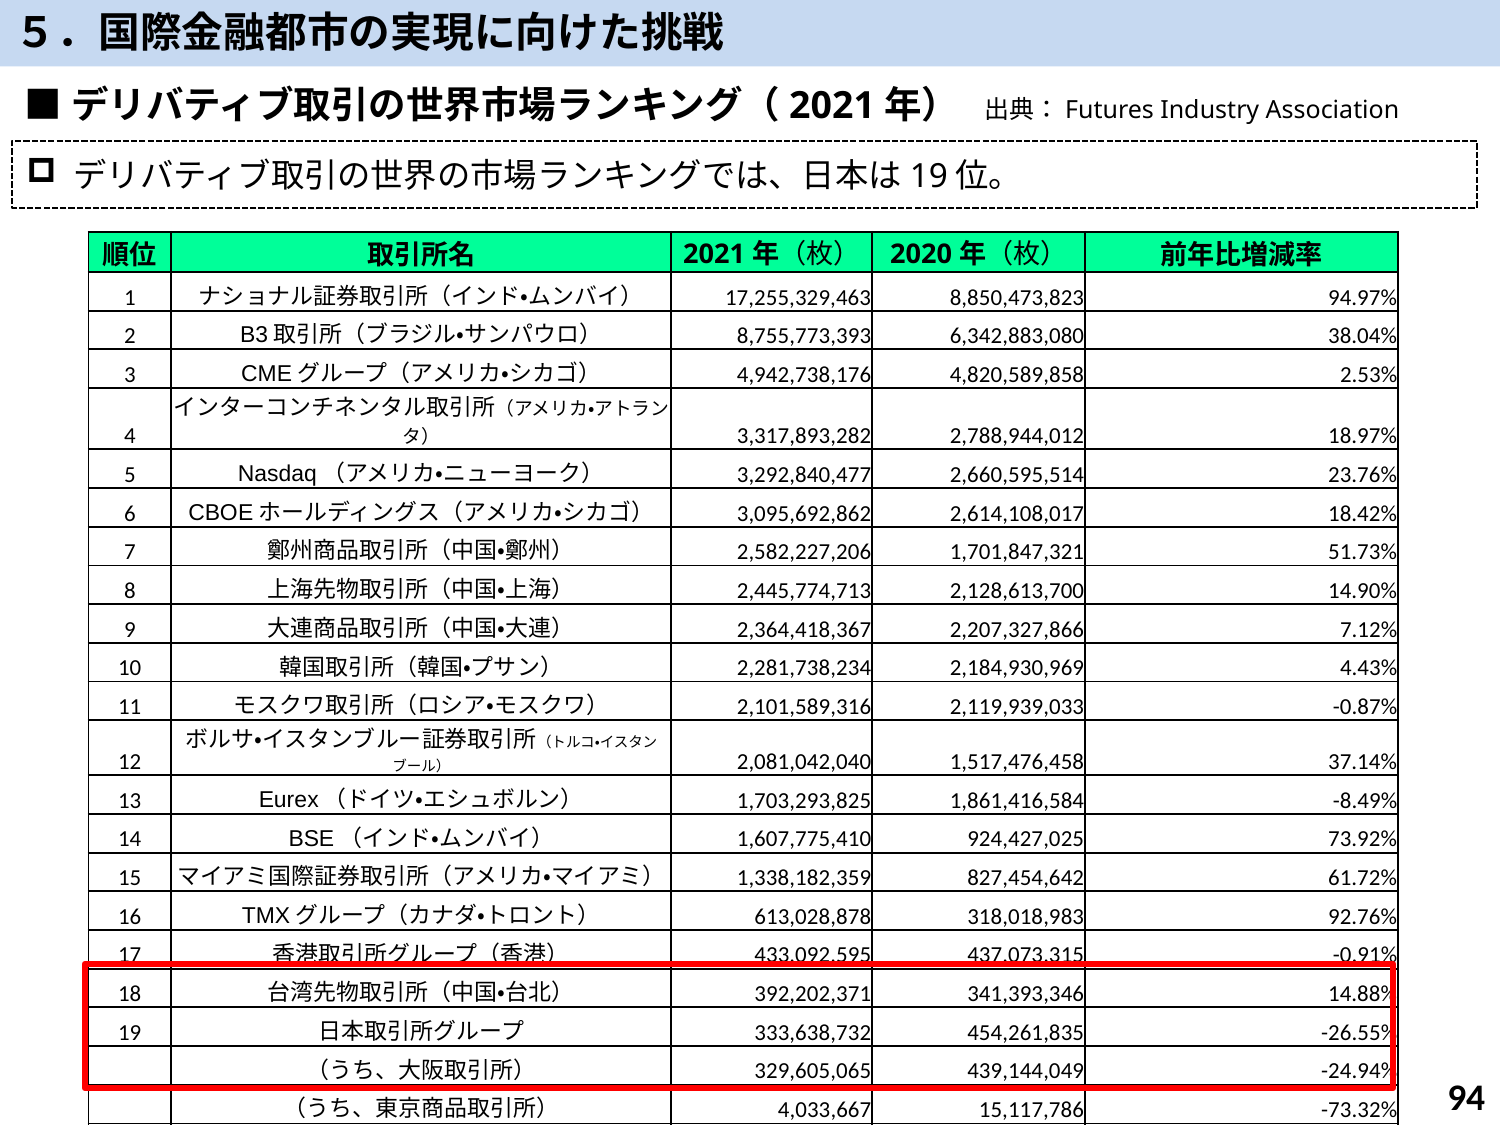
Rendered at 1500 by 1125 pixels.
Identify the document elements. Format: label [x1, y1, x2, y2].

table_cell [672, 931, 871, 962]
table_cell [873, 528, 1084, 565]
table_cell [1086, 644, 1397, 681]
table_cell [873, 605, 1084, 642]
table_cell [172, 1090, 670, 1123]
table_cell [1086, 528, 1397, 565]
table_header [672, 233, 871, 271]
table_cell [172, 682, 670, 719]
table_cell [672, 350, 871, 387]
table_cell [1086, 566, 1397, 603]
table_cell [672, 312, 871, 348]
table_cell [873, 450, 1084, 487]
table_cell [672, 566, 871, 603]
table_cell [1086, 892, 1397, 929]
table_cell [89, 605, 170, 642]
table_cell [672, 682, 871, 719]
text_box [9, 73, 1469, 134]
table_cell [1086, 721, 1397, 774]
table_cell [172, 566, 670, 603]
table_cell [672, 489, 871, 526]
table_cell [1086, 489, 1397, 526]
table_cell [89, 350, 170, 387]
table_cell [172, 273, 670, 310]
table_cell [89, 721, 170, 774]
table_cell [672, 273, 871, 310]
table_cell [172, 489, 670, 526]
table_cell [873, 931, 1084, 962]
table_cell [672, 528, 871, 565]
table_cell [1086, 1090, 1149, 1123]
table_cell [672, 389, 871, 448]
table_cell [172, 815, 670, 852]
table_cell [89, 776, 170, 813]
table_cell [89, 892, 170, 929]
table_cell [873, 566, 1084, 603]
table_cell [873, 273, 1084, 310]
table_cell [873, 682, 1084, 719]
table_cell [172, 892, 670, 929]
table_cell [1086, 854, 1397, 890]
table_cell [89, 489, 170, 526]
table_cell [1086, 450, 1397, 487]
table_cell [873, 389, 1084, 448]
table_cell [873, 312, 1084, 348]
table_cell [1086, 815, 1397, 852]
table_cell [672, 605, 871, 642]
table_cell [873, 644, 1084, 681]
slide_number [1149, 1069, 1500, 1125]
table_cell [172, 312, 670, 348]
table_cell [873, 892, 1084, 929]
table_cell [873, 776, 1084, 813]
text_box [83, 962, 1395, 1090]
table_cell [873, 854, 1084, 890]
table_cell [672, 815, 871, 852]
table_header [1086, 233, 1397, 271]
table_cell [873, 721, 1084, 774]
table_header [172, 233, 670, 271]
table_cell [1086, 312, 1397, 348]
table_cell [172, 528, 670, 565]
table_cell [172, 854, 670, 890]
table_cell [89, 682, 170, 719]
text_box [0, 0, 1500, 67]
table_cell [89, 528, 170, 565]
table_header [873, 233, 1084, 271]
table_cell [1086, 350, 1397, 387]
table_cell [873, 815, 1084, 852]
table_cell [89, 644, 170, 681]
table_cell [172, 644, 670, 681]
table_cell [672, 854, 871, 890]
table_cell [672, 450, 871, 487]
table_cell [172, 450, 670, 487]
table_cell [89, 312, 170, 348]
table_cell [672, 644, 871, 681]
table_cell [873, 1090, 1084, 1123]
table_cell [89, 566, 170, 603]
table_cell [89, 389, 170, 448]
table_cell [172, 389, 670, 448]
table_cell [172, 605, 670, 642]
table_cell [1086, 273, 1397, 310]
table_cell [1086, 776, 1397, 813]
table_cell [672, 1090, 871, 1123]
table_cell [89, 1090, 170, 1123]
table_cell [89, 815, 170, 852]
table_cell [89, 273, 170, 310]
table_header [89, 233, 170, 271]
table_cell [172, 350, 670, 387]
table_cell [1086, 682, 1397, 719]
table_cell [873, 489, 1084, 526]
table_cell [89, 931, 170, 962]
table_cell [1086, 605, 1397, 642]
table_cell [672, 721, 871, 774]
table_cell [873, 350, 1084, 387]
table_cell [1086, 931, 1397, 968]
table_cell [89, 450, 170, 487]
table_cell [672, 892, 871, 929]
table_cell [89, 854, 170, 890]
table_cell [172, 931, 670, 962]
table_cell [172, 776, 670, 813]
table_cell [672, 776, 871, 813]
table_cell [1086, 389, 1397, 448]
text_box [10, 139, 1479, 210]
table_cell [172, 721, 670, 774]
